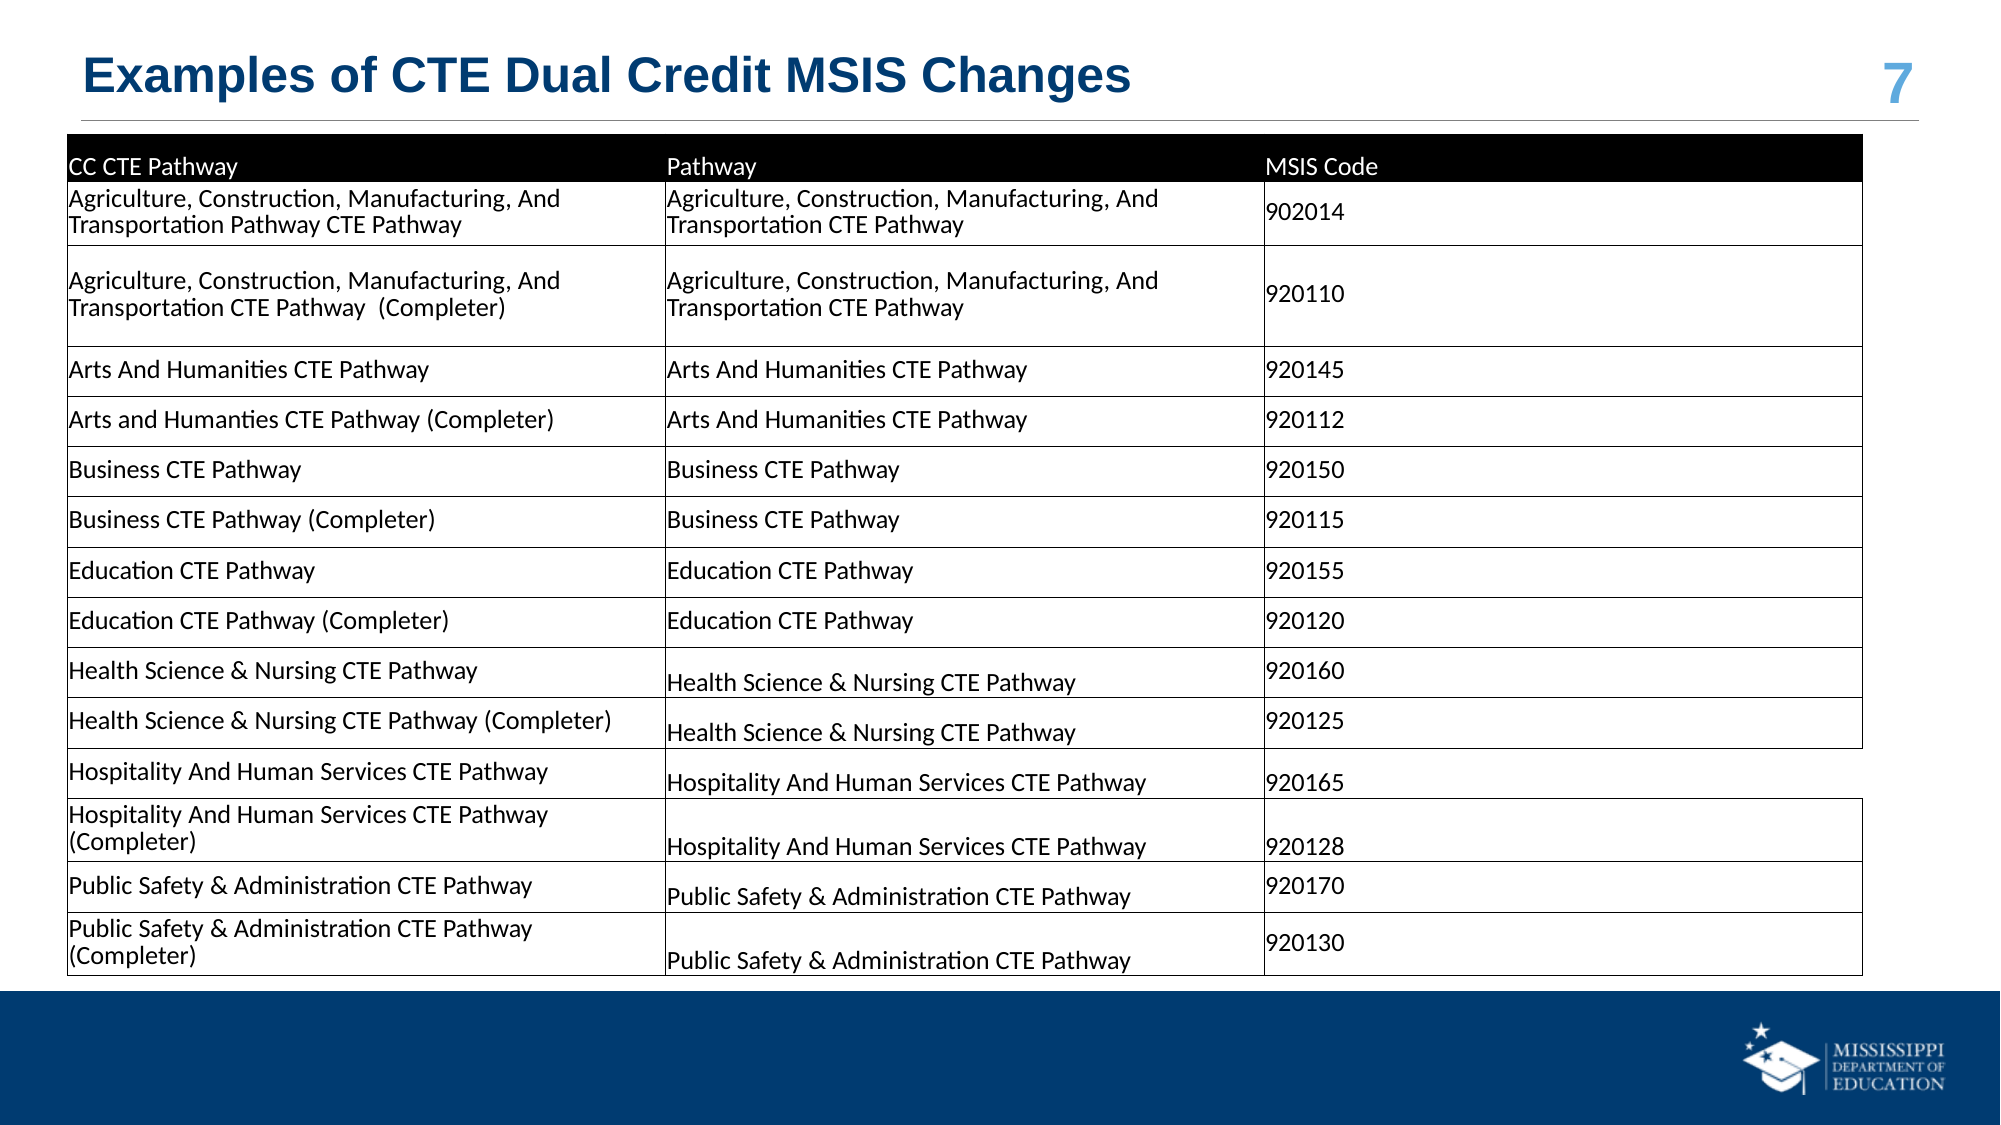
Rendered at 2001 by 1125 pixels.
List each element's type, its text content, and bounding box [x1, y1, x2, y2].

table_cell Education CTE Pathway [68, 548, 665, 597]
table_cell Hospitality And Human Services CTE Pathway [666, 799, 1264, 861]
table_cell 920125 [1265, 698, 1862, 748]
table_header MSIS Code [1265, 135, 1862, 181]
table_cell Arts and Humanties CTE Pathway (Completer) [68, 397, 665, 446]
table_cell Arts And Humanities CTE Pathway [666, 347, 1264, 396]
table_cell 920160 [1265, 648, 1862, 697]
table_cell Health Science & Nursing CTE Pathway (Completer) [68, 698, 665, 748]
table_cell Business CTE Pathway [68, 447, 665, 496]
table_cell Business CTE Pathway (Completer) [68, 497, 665, 547]
table_cell 920115 [1265, 497, 1862, 547]
table_cell Education CTE Pathway (Completer) [68, 598, 665, 647]
table_cell 920130 [1265, 913, 1862, 975]
table_cell 920170 [1265, 862, 1862, 912]
table_cell Arts And Humanities CTE Pathway [666, 397, 1264, 446]
table_cell 920145 [1265, 347, 1862, 396]
table_cell 920128 [1265, 799, 1862, 861]
table_cell Public Safety & Administration CTE Pathway [68, 862, 665, 912]
picture [1742, 1021, 1946, 1095]
table_cell Education CTE Pathway [666, 548, 1264, 597]
table_cell Health Science & Nursing CTE Pathway [666, 698, 1264, 748]
table_cell 920112 [1265, 397, 1862, 446]
table_header Pathway [666, 135, 1264, 181]
table_cell 920110 [1265, 246, 1862, 346]
table_cell Hospitality And Human Services CTE Pathway (Completer) [68, 799, 665, 861]
table_cell Health Science & Nursing CTE Pathway [68, 648, 665, 697]
table_cell Education CTE Pathway [666, 598, 1264, 647]
table_cell Hospitality And Human Services CTE Pathway [68, 749, 665, 798]
table_cell Agriculture, Construction, Manufacturing, And Transportation CTE Pathway [666, 246, 1264, 346]
title Examples of CTE Dual Credit MSIS Changes [67, 45, 1808, 108]
table_cell Hospitality And Human Services CTE Pathway [666, 749, 1264, 798]
table_cell 920150 [1265, 447, 1862, 496]
table_header CC CTE Pathway [68, 135, 665, 181]
table_cell Health Science & Nursing CTE Pathway [666, 648, 1264, 697]
table_cell Public Safety & Administration CTE Pathway [666, 913, 1264, 975]
table_cell Public Safety & Administration CTE Pathway [666, 862, 1264, 912]
table_cell 920165 [1265, 749, 1862, 798]
table_cell 920120 [1265, 598, 1862, 647]
table_cell Business CTE Pathway [666, 447, 1264, 496]
table_cell Arts And Humanities CTE Pathway [68, 347, 665, 396]
table_cell Public Safety & Administration CTE Pathway (Completer) [68, 913, 665, 975]
table_cell Agriculture, Construction, Manufacturing, And Transportation CTE Pathway [666, 182, 1264, 245]
table_cell 902014 [1265, 182, 1862, 245]
table_cell Agriculture, Construction, Manufacturing, And Transportation Pathway CTE Pathway [68, 182, 665, 245]
table_cell Business CTE Pathway [666, 497, 1264, 547]
table_cell 920155 [1265, 548, 1862, 597]
table_cell Agriculture, Construction, Manufacturing, And Transportation CTE Pathway (Completer) [68, 246, 665, 346]
